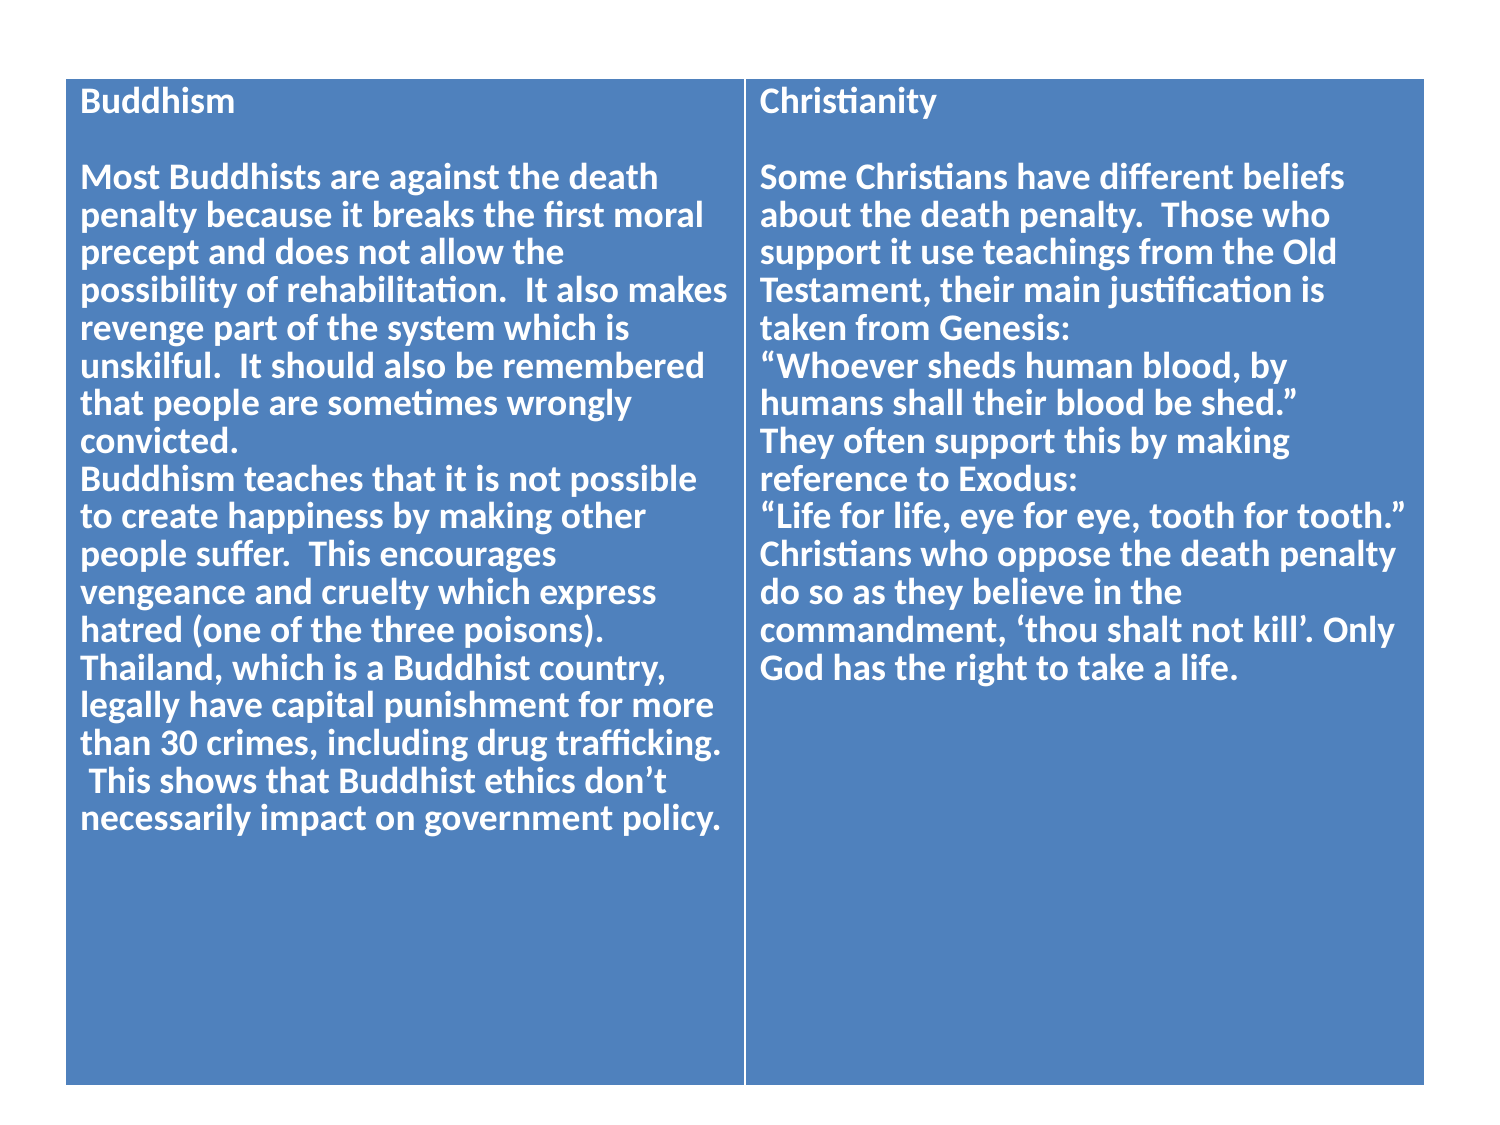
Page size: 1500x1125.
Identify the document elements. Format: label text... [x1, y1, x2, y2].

table_header Buddhism Most Buddhists are against the death penalty because it breaks the first moral precept and does not allow the possibility of rehabilitation. It also makes revenge part of the system which is unskilful. It should also be remembered that people are sometimes wrongly convicted. Buddhism teaches that it is not possible to create happiness by making other people suffer. This encourages vengeance and cruelty which express hatred (one of the three poisons). Thailand, which is a Buddhist country, legally have capital punishment for more than 30 crimes, including drug trafficking. This shows that Buddhist ethics don’t necessarily impact on government policy. [66, 79, 744, 1085]
table_header Christianity Some Christians have different beliefs about the death penalty. Those who support it use teachings from the Old Testament, their main justification is taken from Genesis: “Whoever sheds human blood, by humans shall their blood be shed.” They often support this by making reference to Exodus: “Life for life, eye for eye, tooth for tooth.” Christians who oppose the death penalty do so as they believe in the commandment, ‘thou shalt not kill’. Only God has the right to take a life. [746, 79, 1424, 1085]
